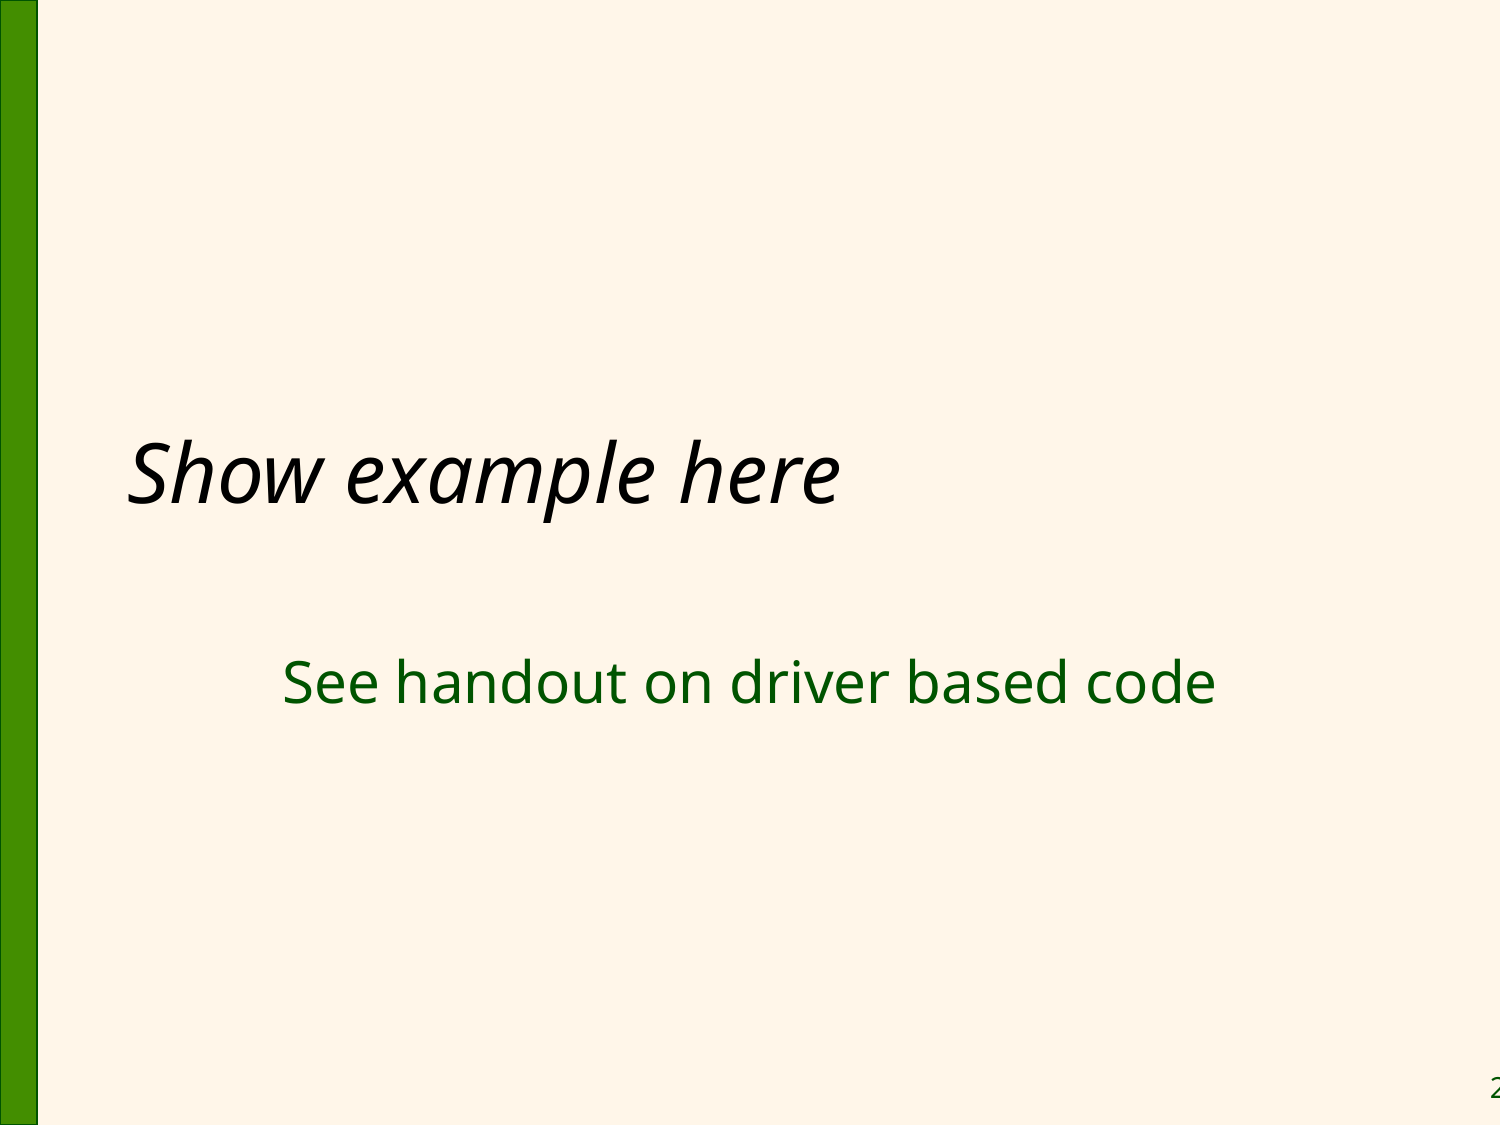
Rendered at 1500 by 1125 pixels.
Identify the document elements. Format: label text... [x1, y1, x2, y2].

title Show example here [112, 349, 1388, 591]
subtitle See handout on driver based code [224, 637, 1276, 926]
